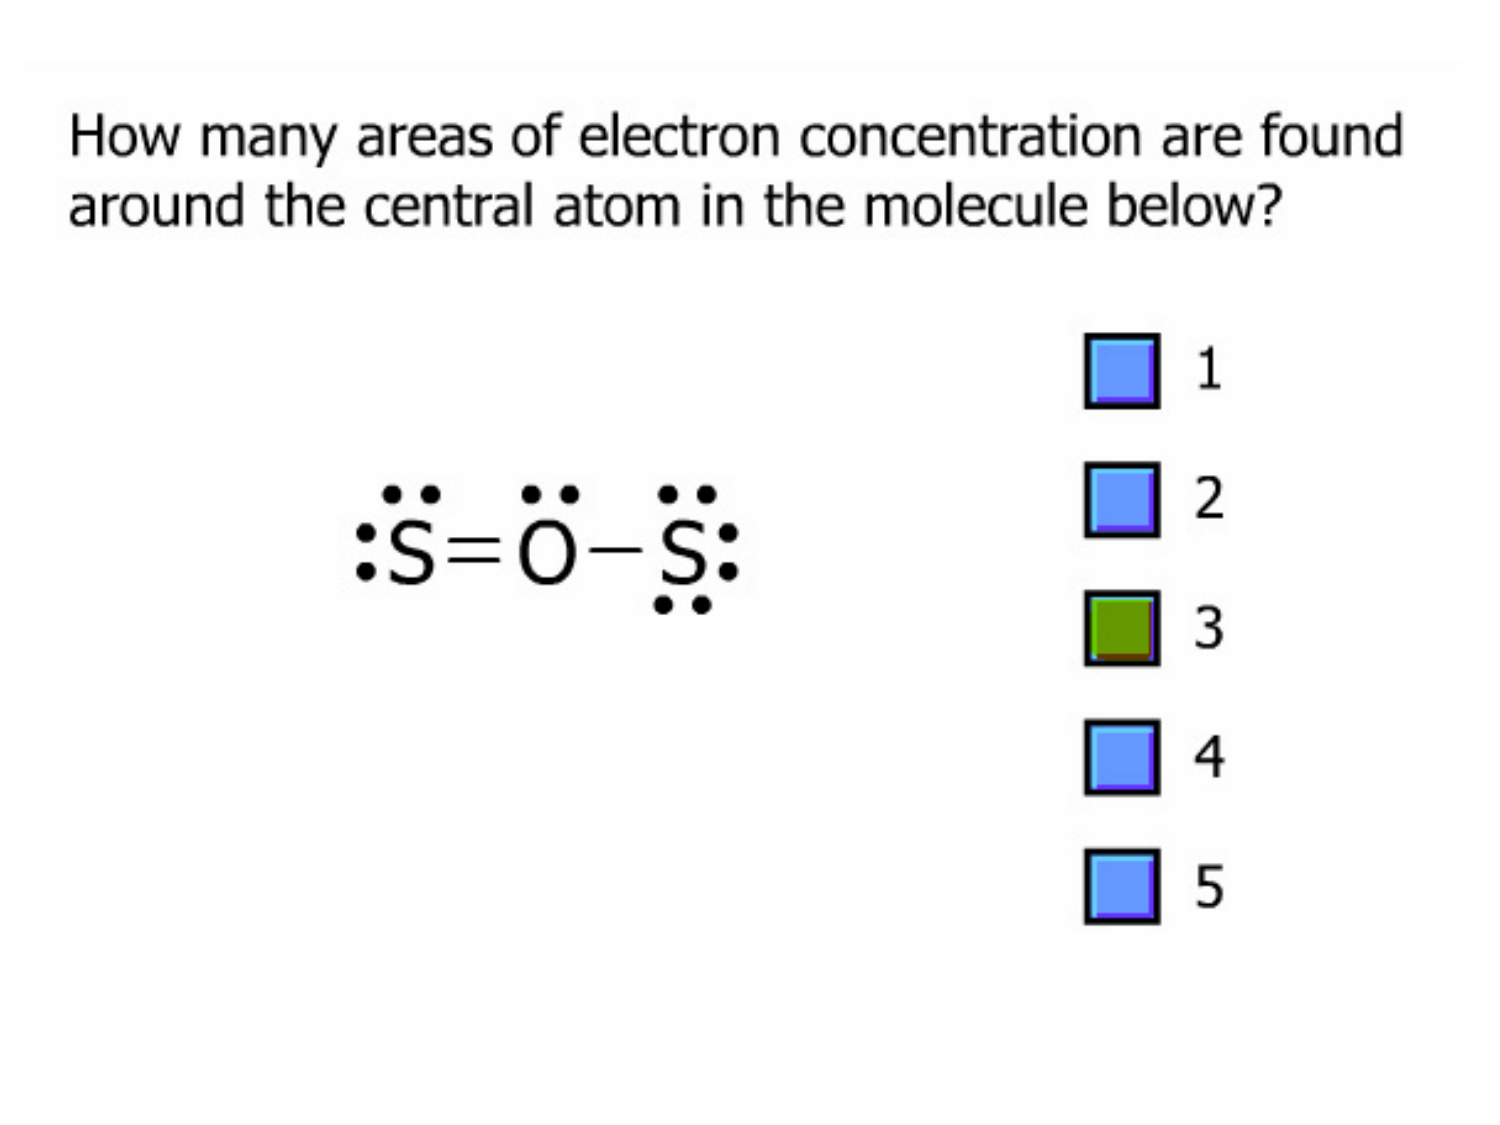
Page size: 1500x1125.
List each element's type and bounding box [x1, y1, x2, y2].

picture [24, 62, 1463, 978]
